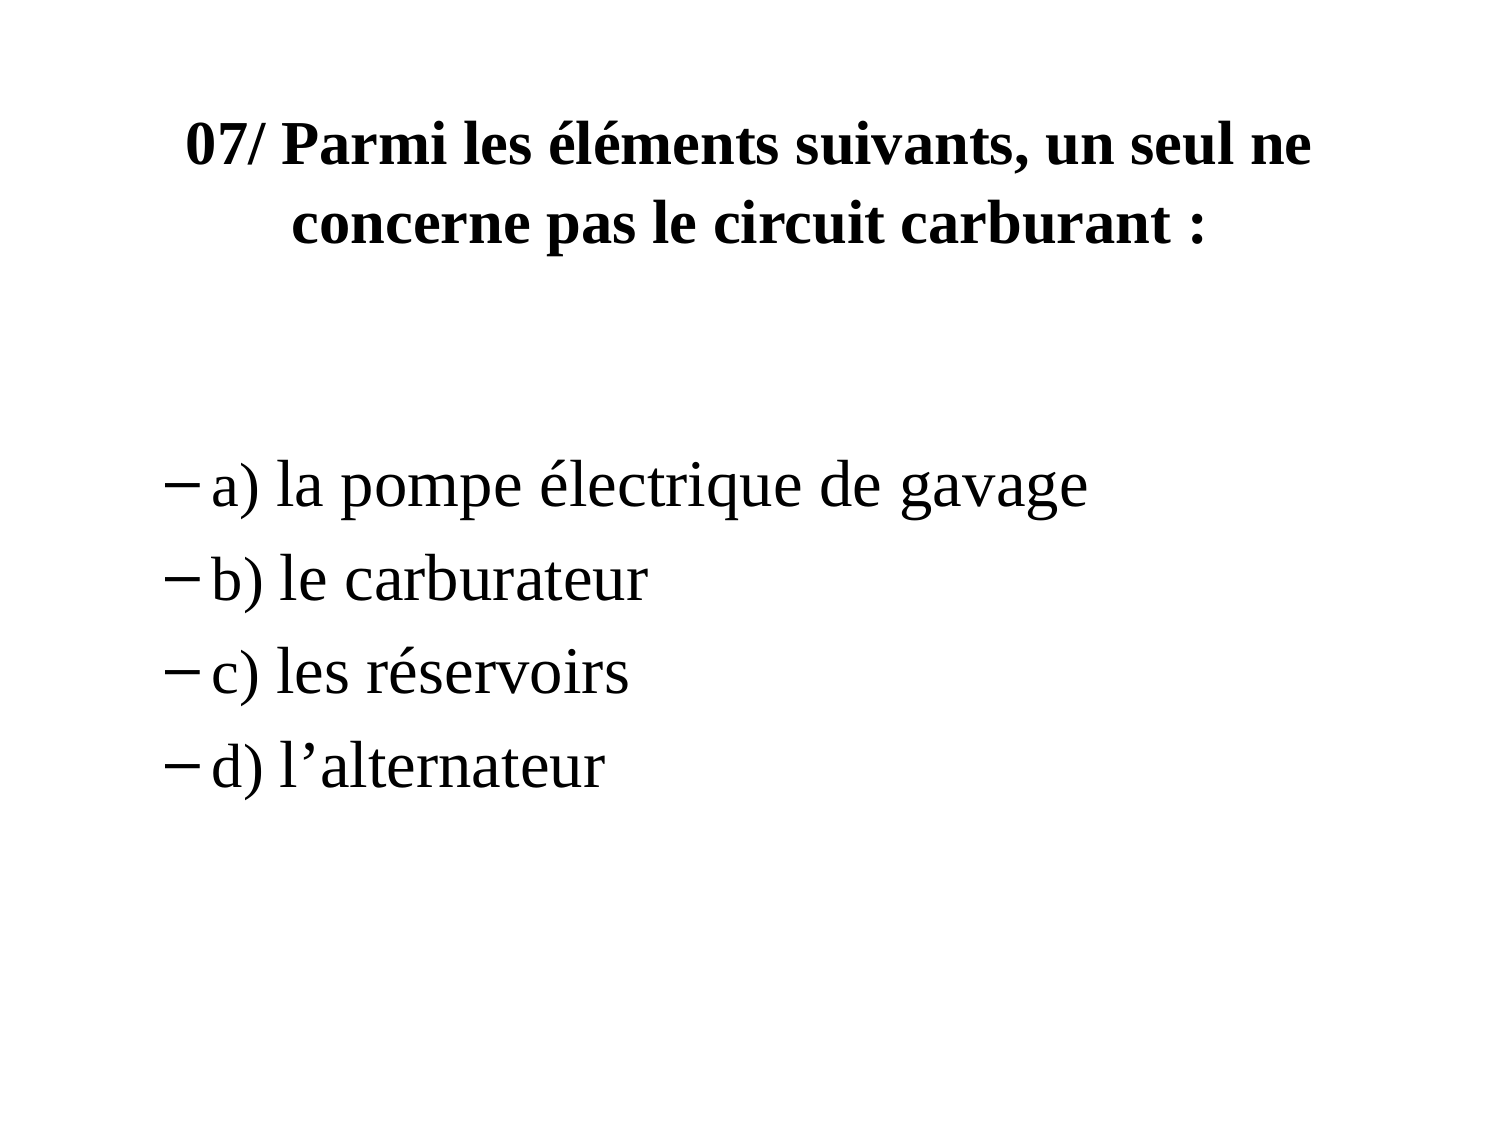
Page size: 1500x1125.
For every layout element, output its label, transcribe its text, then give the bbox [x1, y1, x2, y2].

list a) la pompe électrique de gavage b) le carburateur c) les réservoirs d) l’alternateur [75, 432, 1223, 1005]
title 07/ Parmi les éléments suivants, un seul ne concerne pas le circuit carburant : [75, 45, 1425, 315]
